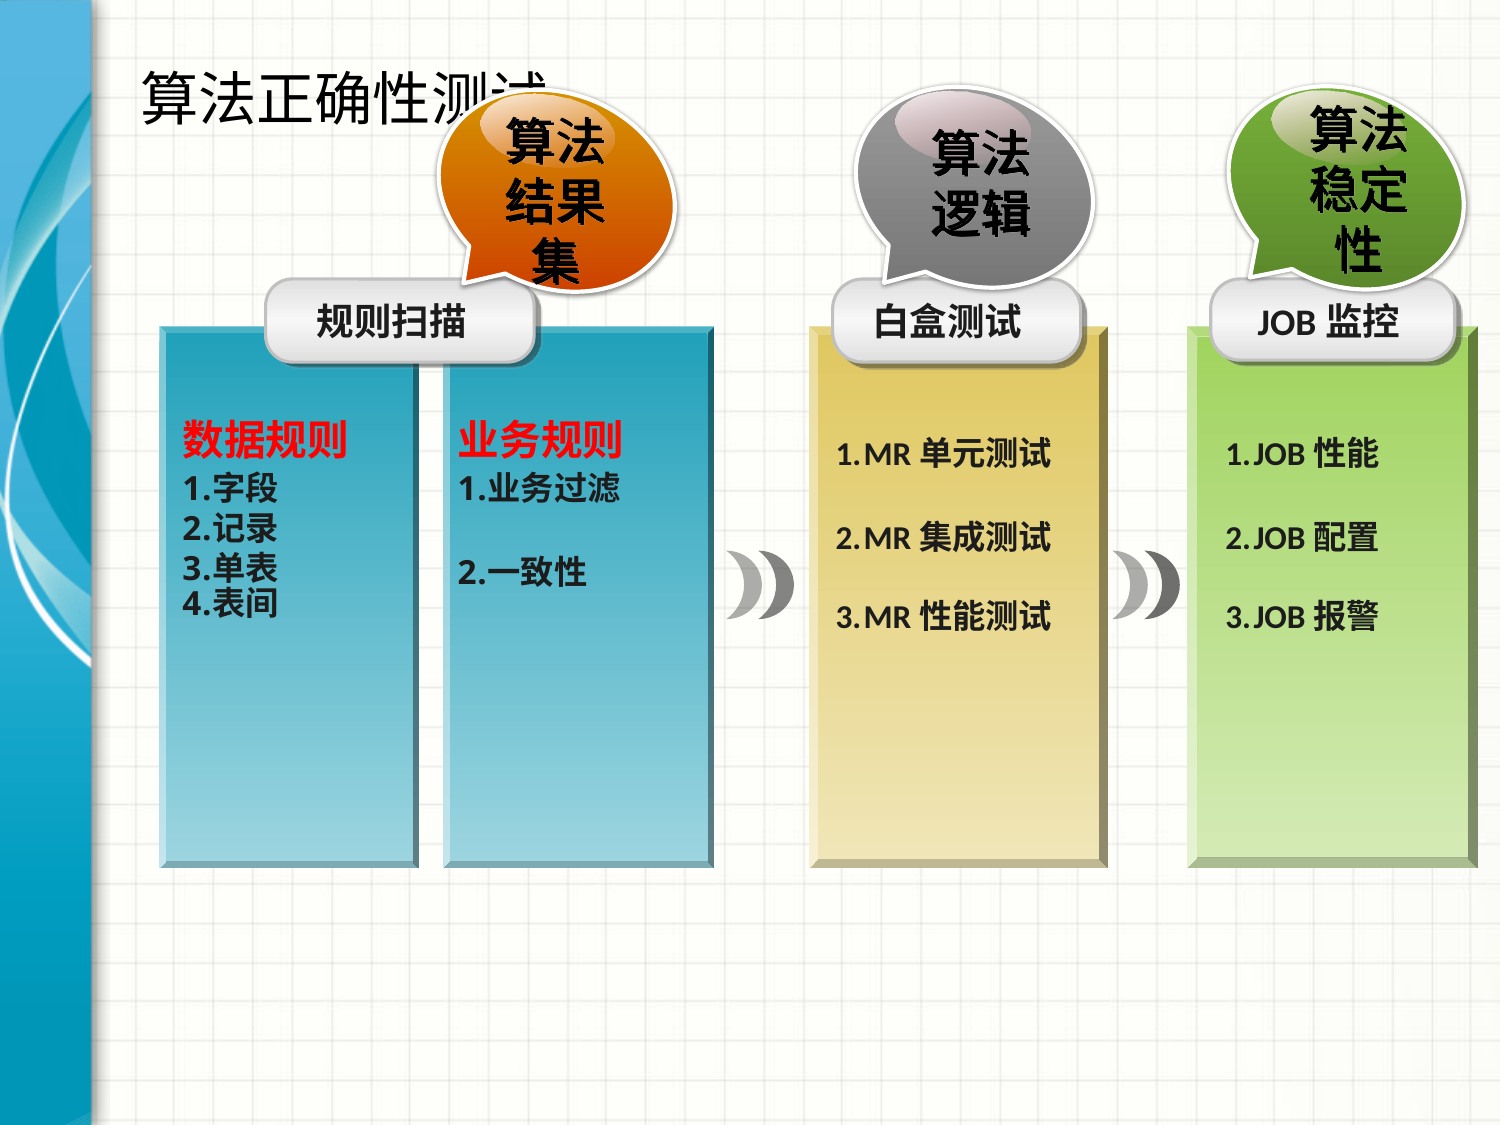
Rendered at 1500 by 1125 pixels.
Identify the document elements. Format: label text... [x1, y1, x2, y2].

text_box JOB监控 [1242, 294, 1416, 351]
text_box JOB性能 JOB配置 JOB报警 [1210, 420, 1459, 643]
text_box [449, 326, 715, 400]
title 算法正确性测试 [125, 44, 1450, 149]
text_box [1210, 287, 1455, 361]
text_box [442, 599, 715, 869]
text_box 数据规则 字段 记录 单表 表间 [167, 400, 408, 631]
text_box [1224, 90, 1468, 286]
text_box [265, 278, 535, 363]
text_box [159, 326, 420, 869]
text_box 业务规则 业务过滤 一致性 [442, 400, 715, 599]
text_box [832, 283, 1081, 363]
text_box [852, 89, 1096, 285]
text_box [809, 326, 1109, 869]
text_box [435, 93, 679, 289]
text_box [1144, 550, 1180, 620]
text_box 白盒测试 [857, 293, 1037, 351]
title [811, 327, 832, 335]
text_box Online算法验收测试方法 数据规则扫描方法 [162, 327, 265, 332]
picture [0, 0, 1500, 1125]
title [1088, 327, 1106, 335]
text_box [726, 550, 762, 620]
text_box [1112, 550, 1148, 620]
text_box [541, 327, 712, 333]
text_box MR单元测试 MR集成测试 MR性能测试 [820, 420, 1069, 643]
text_box [1187, 326, 1479, 869]
text_box 规则扫描 [302, 290, 482, 351]
text_box [758, 550, 794, 620]
